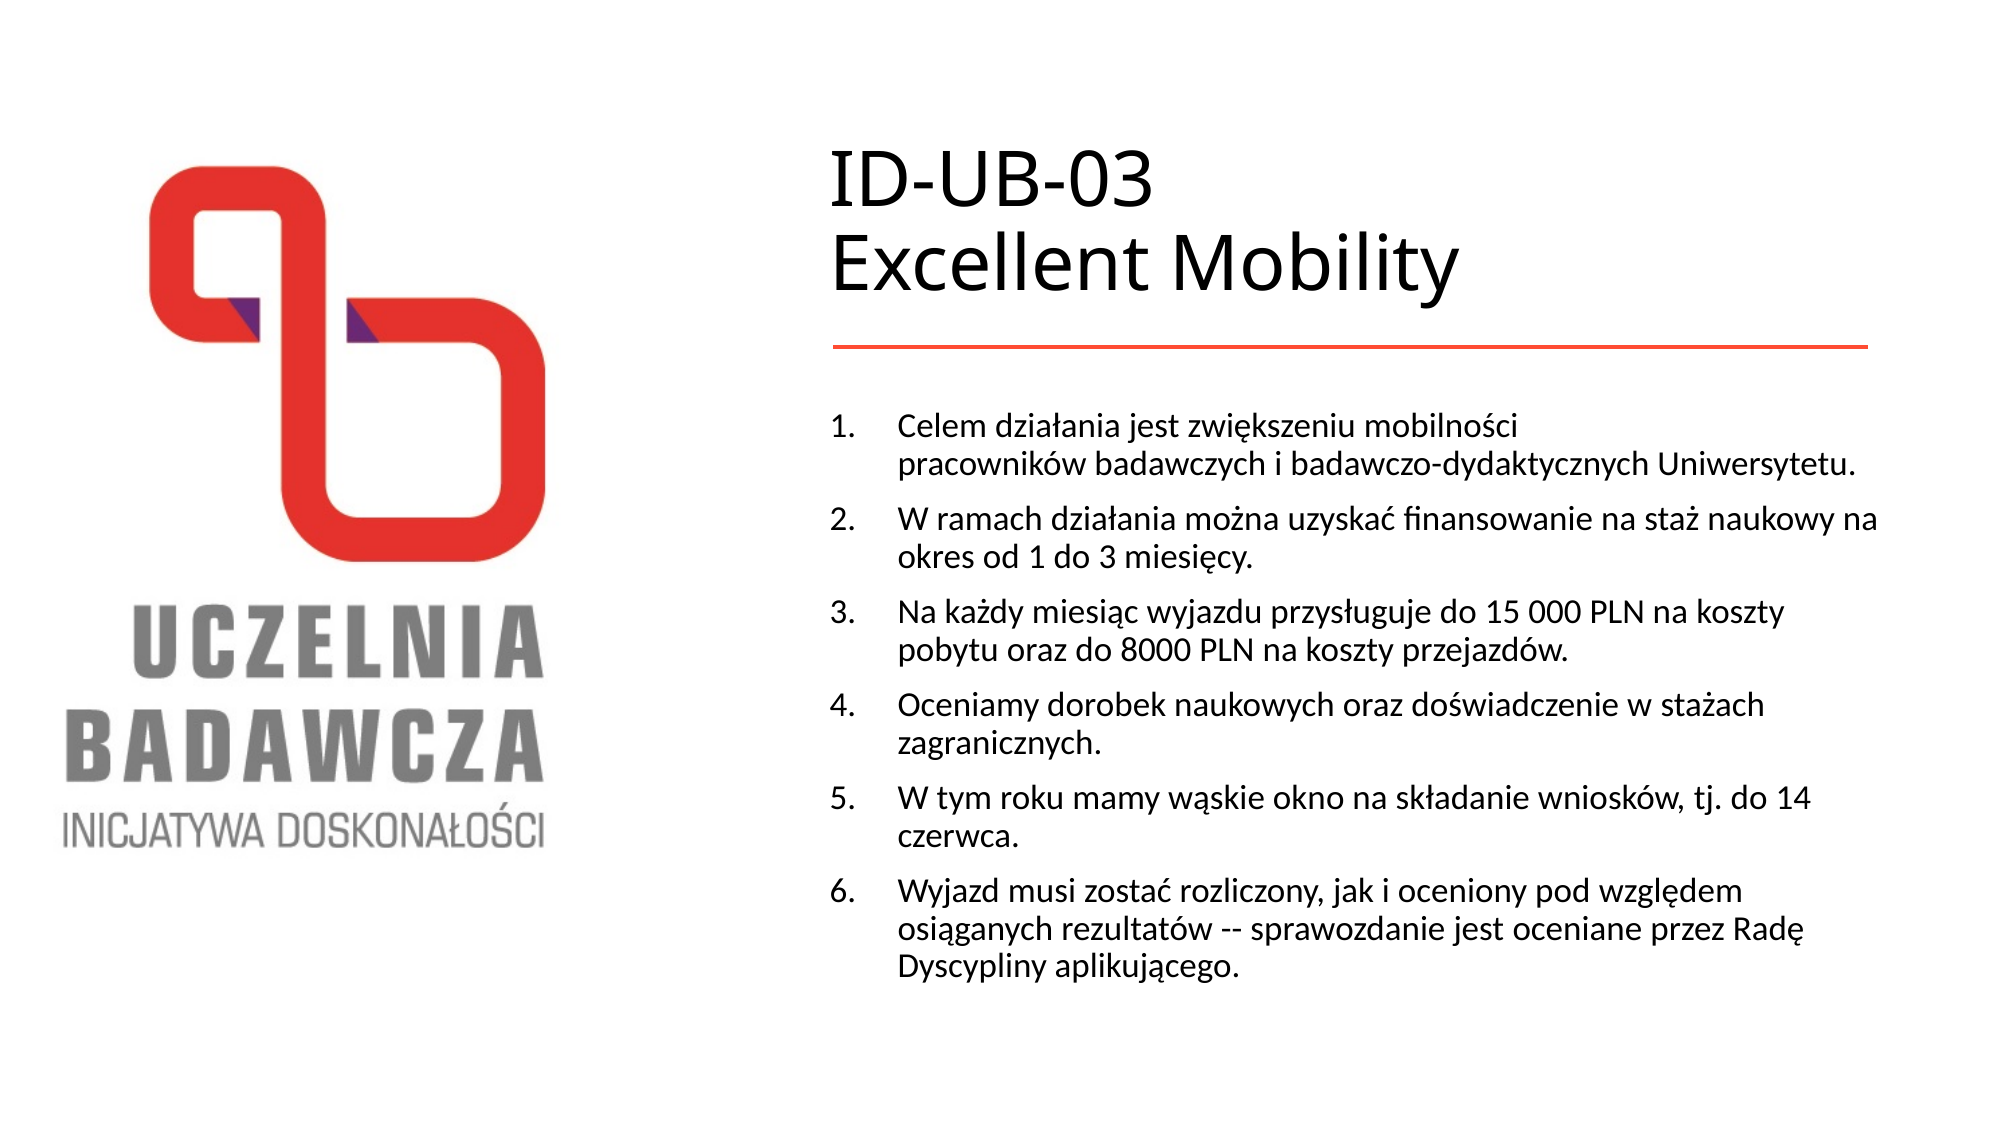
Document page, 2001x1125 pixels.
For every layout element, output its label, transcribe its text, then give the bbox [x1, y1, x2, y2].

title ID-UB-03 Excellent Mobility [814, 103, 1895, 315]
list Celem działania jest zwiększeniu mobilności pracowników badawczych i badawczo-dydaktycznych Uniwersytetu. W ramach działania można uzyskać finansowanie na staż naukowy na okres od 1 do 3 miesięcy. Na każdy miesiąc wyjazdu przysługuje do 15 000 PLN na koszty pobytu oraz do 8000 PLN na koszty przejazdów. Oceniamy dorobek naukowych oraz doświadczenie w stażach zagranicznych. W tym roku mamy wąskie okno na składanie wniosków, tj. do 14 czerwca. Wyjazd musi zostać rozliczony, jak i oceniony pod względem osiąganych rezultatów -- sprawozdanie jest oceniane przez Radę Dyscypliny aplikującego. [814, 399, 1895, 1021]
picture [0, 0, 699, 1072]
